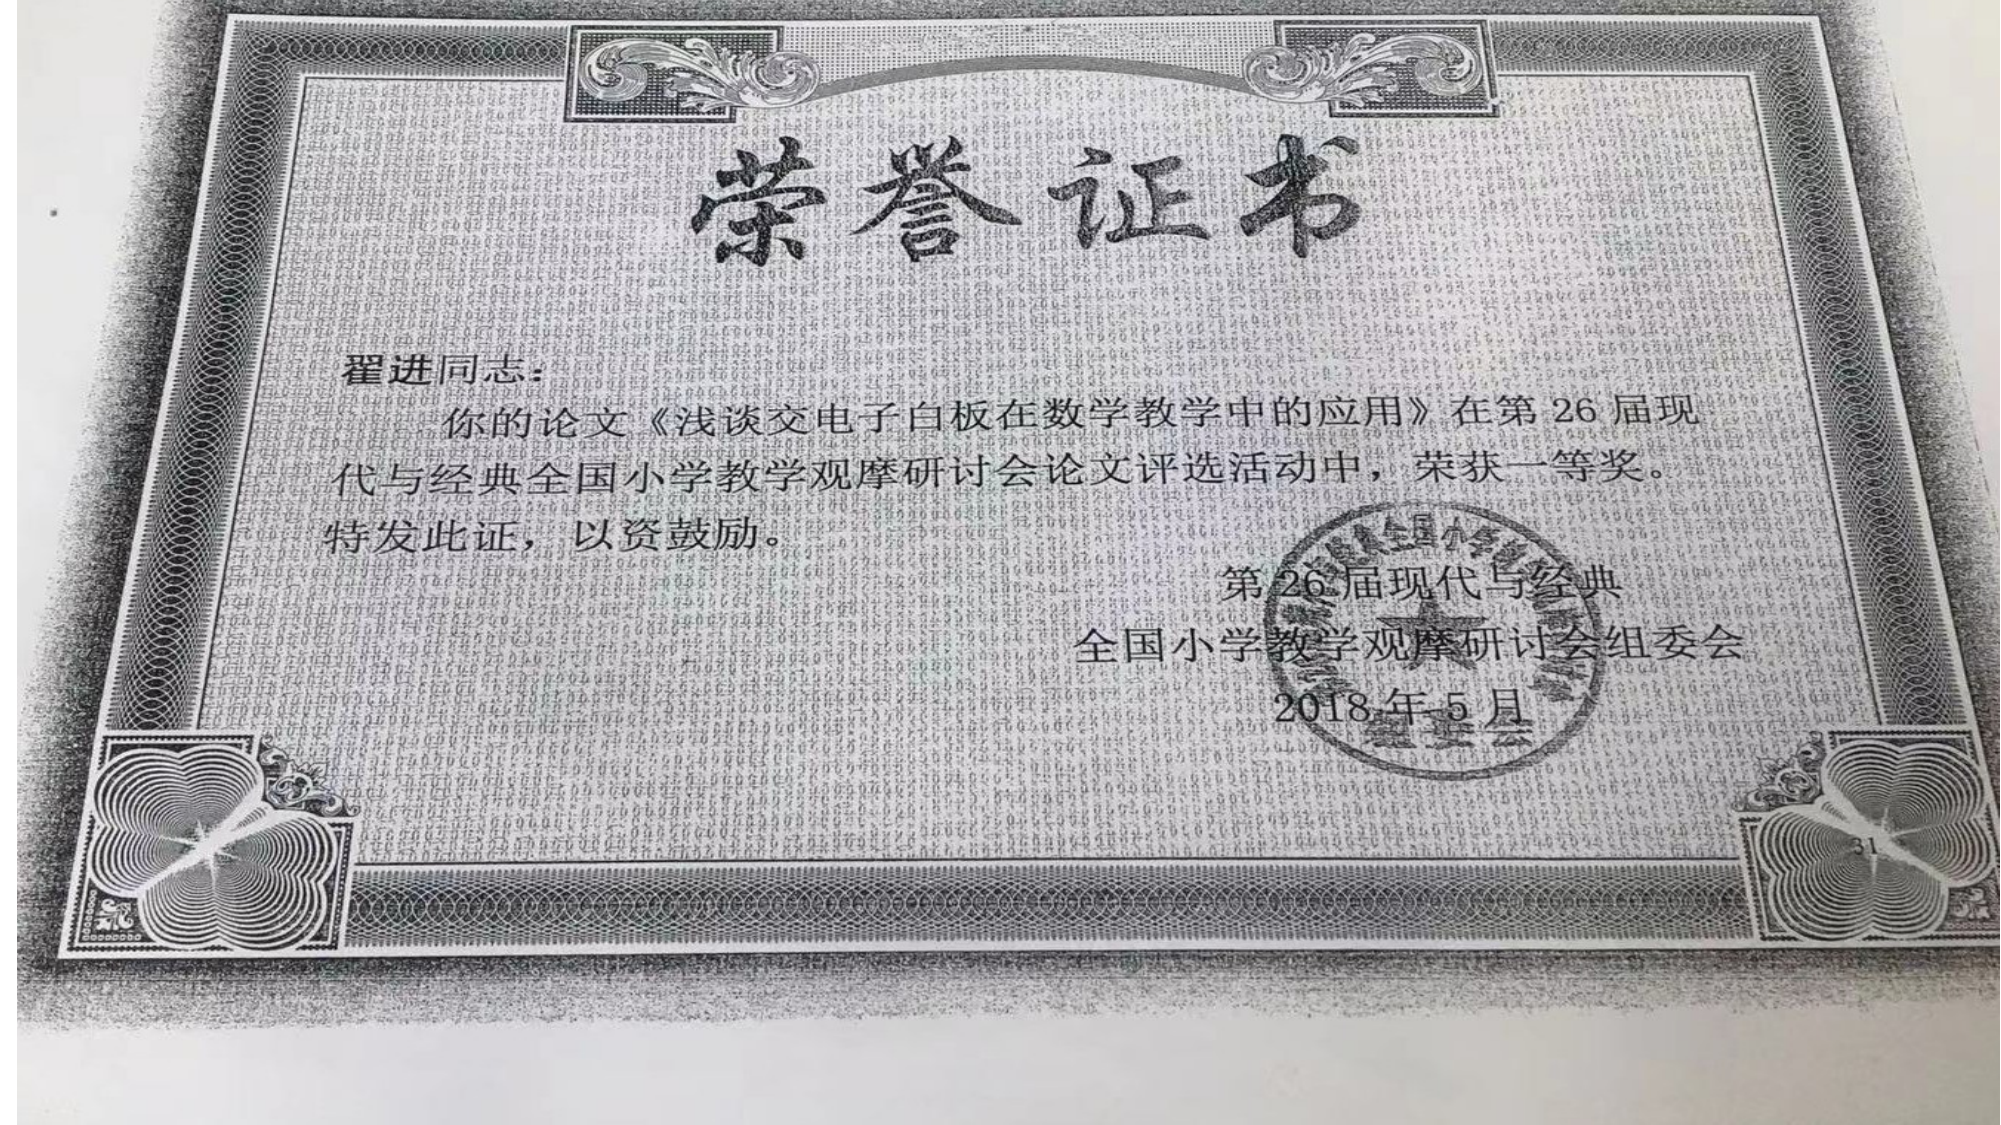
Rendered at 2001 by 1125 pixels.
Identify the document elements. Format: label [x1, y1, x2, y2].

list [17, 0, 2000, 1125]
